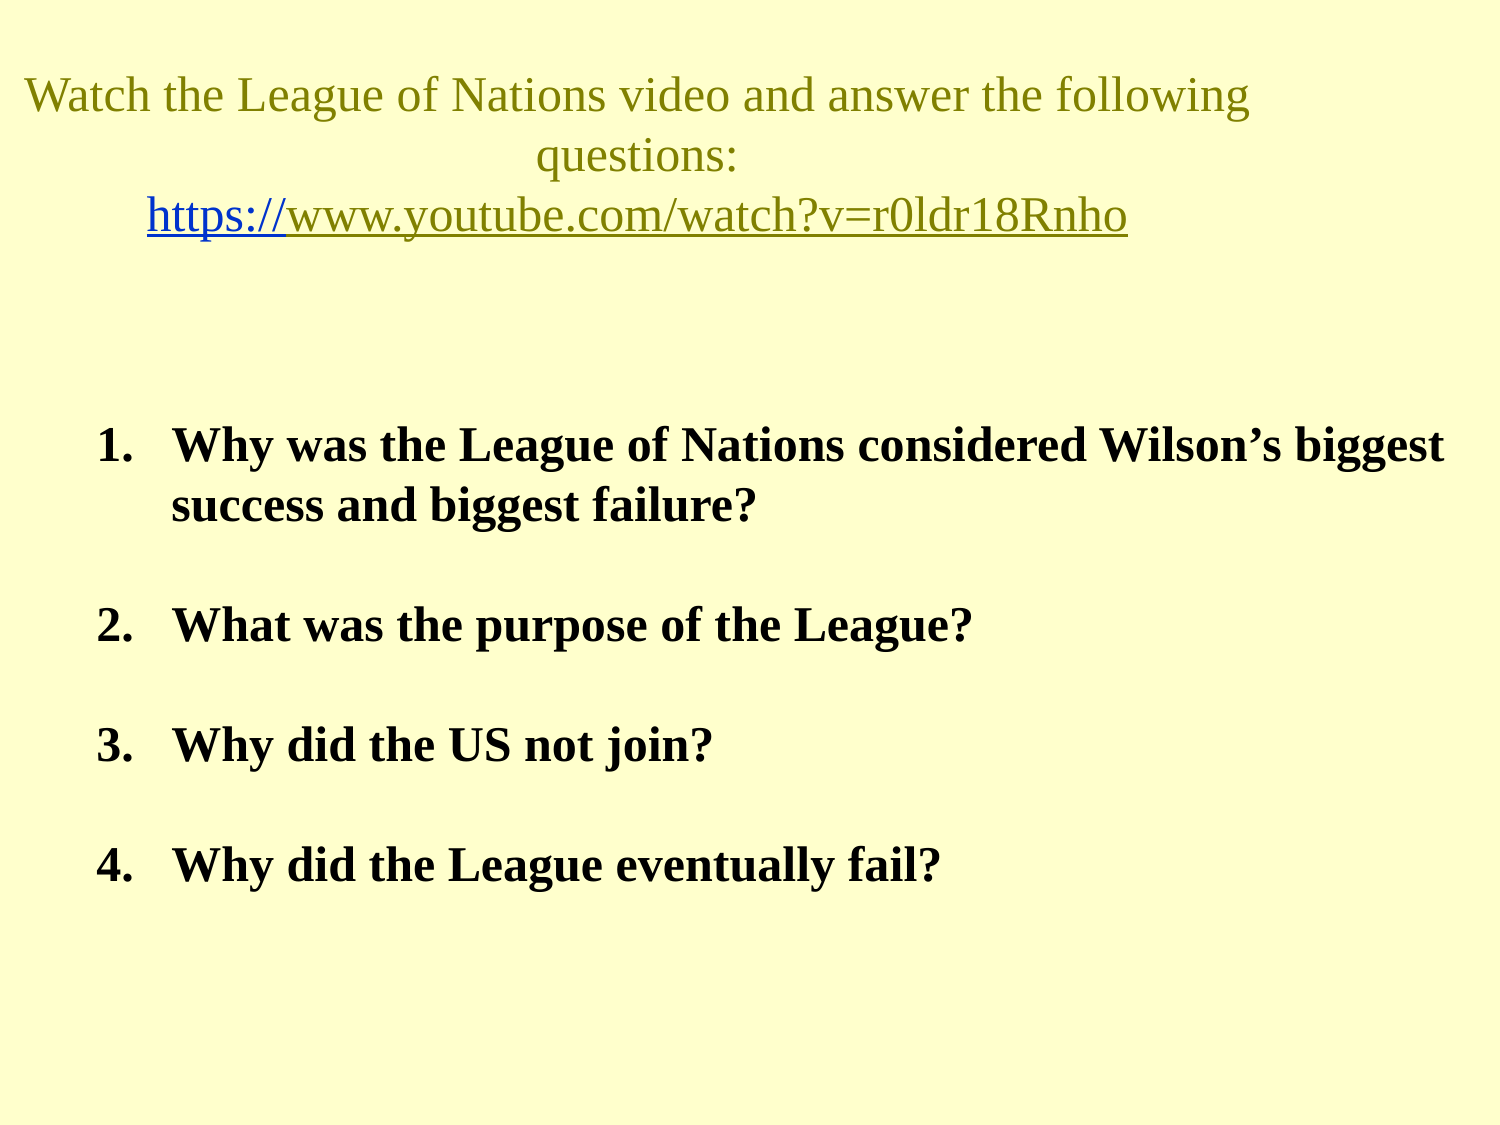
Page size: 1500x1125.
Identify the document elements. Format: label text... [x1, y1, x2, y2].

title Watch the League of Nations video and answer the following questions: https://www.youtube.com/watch?v=r0ldr18Rnho [0, 87, 1276, 276]
text_box Why was the League of Nations considered Wilson’s biggest success and biggest failure? What was the purpose of the League? Why did the US not join? Why did the League eventually fail? [81, 403, 1500, 959]
